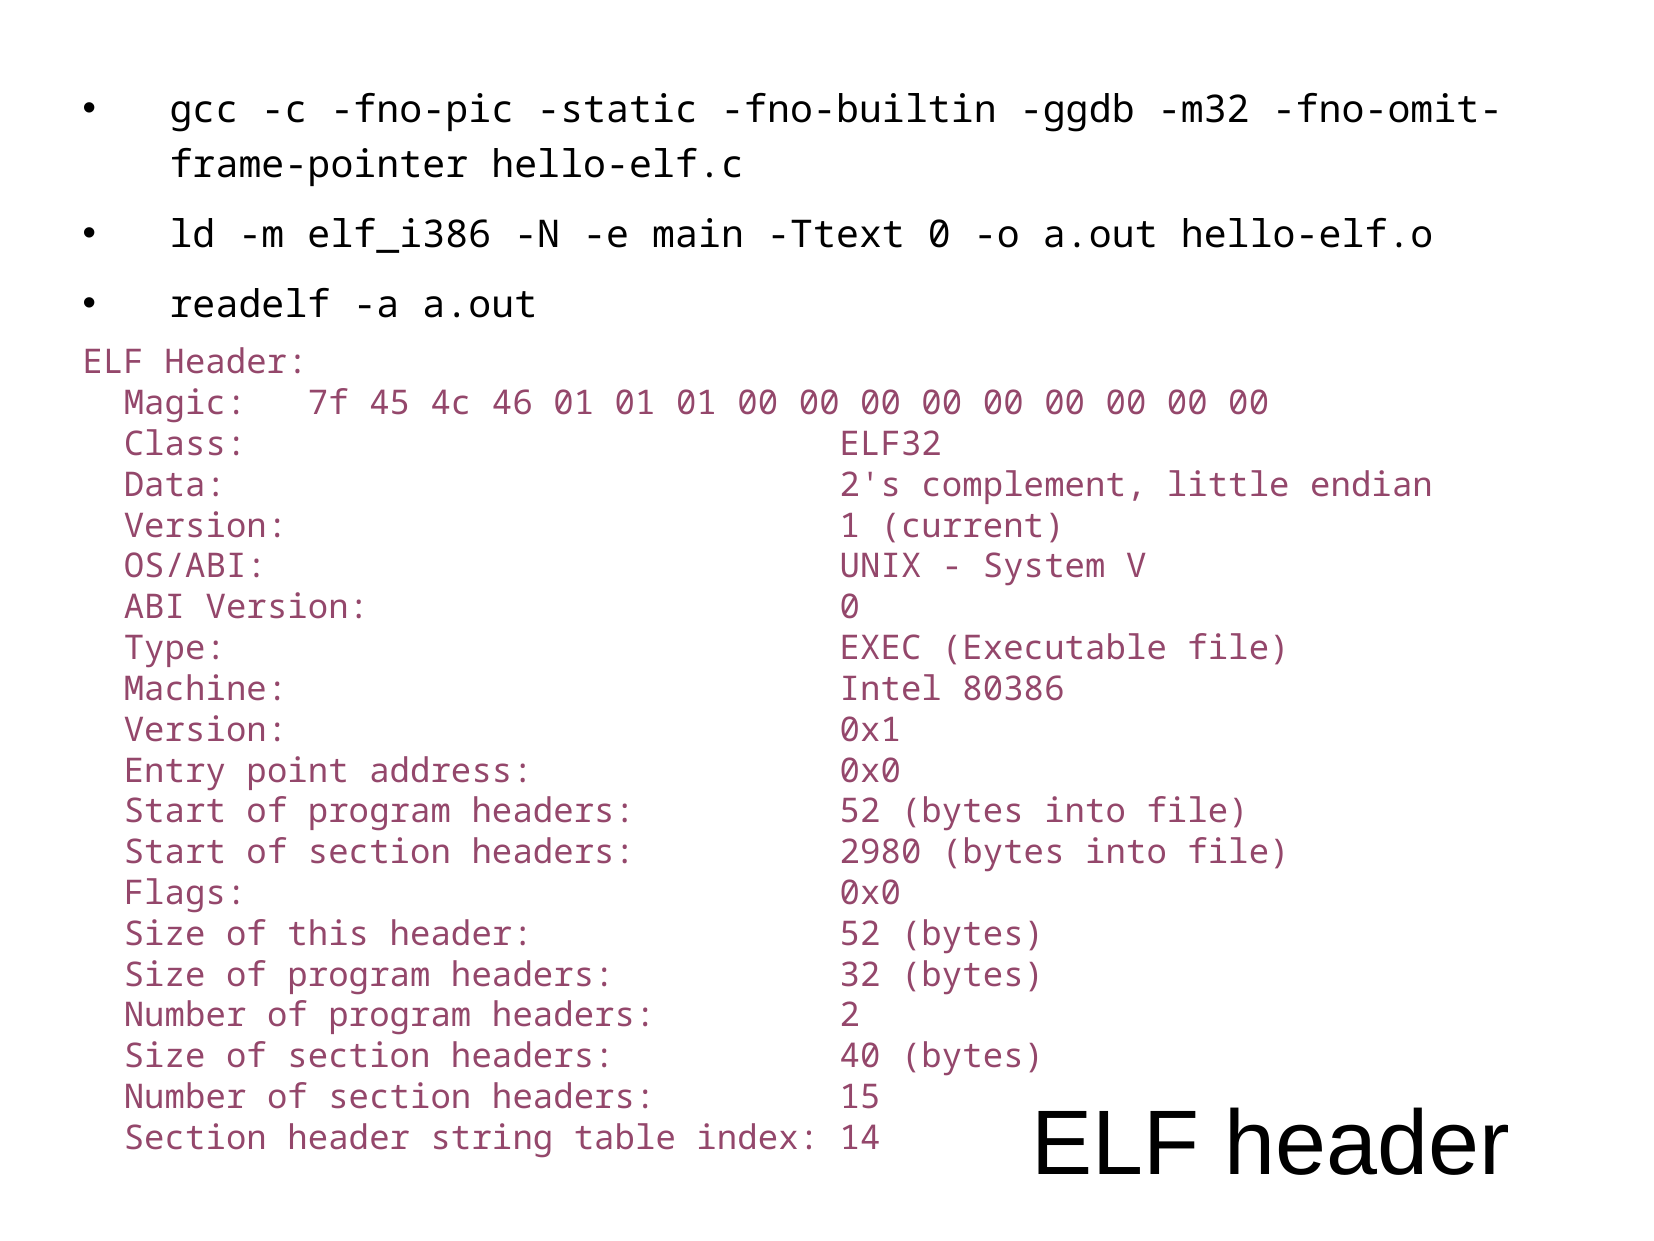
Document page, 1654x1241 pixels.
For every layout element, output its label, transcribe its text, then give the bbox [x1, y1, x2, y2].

list gcc -c -fno-pic -static -fno-builtin -ggdb -m32 -fno-omit-frame-pointer hello-elf.c ld -m elf_i386 -N -e main -Ttext 0 -o a.out hello-elf.o readelf -a a.out ELF Header: Magic: 7f 45 4c 46 01 01 01 00 00 00 00 00 00 00 00 00 Class: ELF32 Data: 2's complement, little endian Version: 1 (current) OS/ABI: UNIX - System V ABI Version: 0 Type: EXEC (Executable file) Machine: Intel 80386 Version: 0x1 Entry point address: 0x0 Start of program headers: 52 (bytes into file) Start of section headers: 2980 (bytes into file) Flags: 0x0 Size of this header: 52 (bytes) Size of program headers: 32 (bytes) Number of program headers: 2 Size of section headers: 40 (bytes) Number of section headers: 15 Section header string table index: 14 [82, 75, 1605, 1163]
title ELF header [937, 1163, 1605, 1204]
